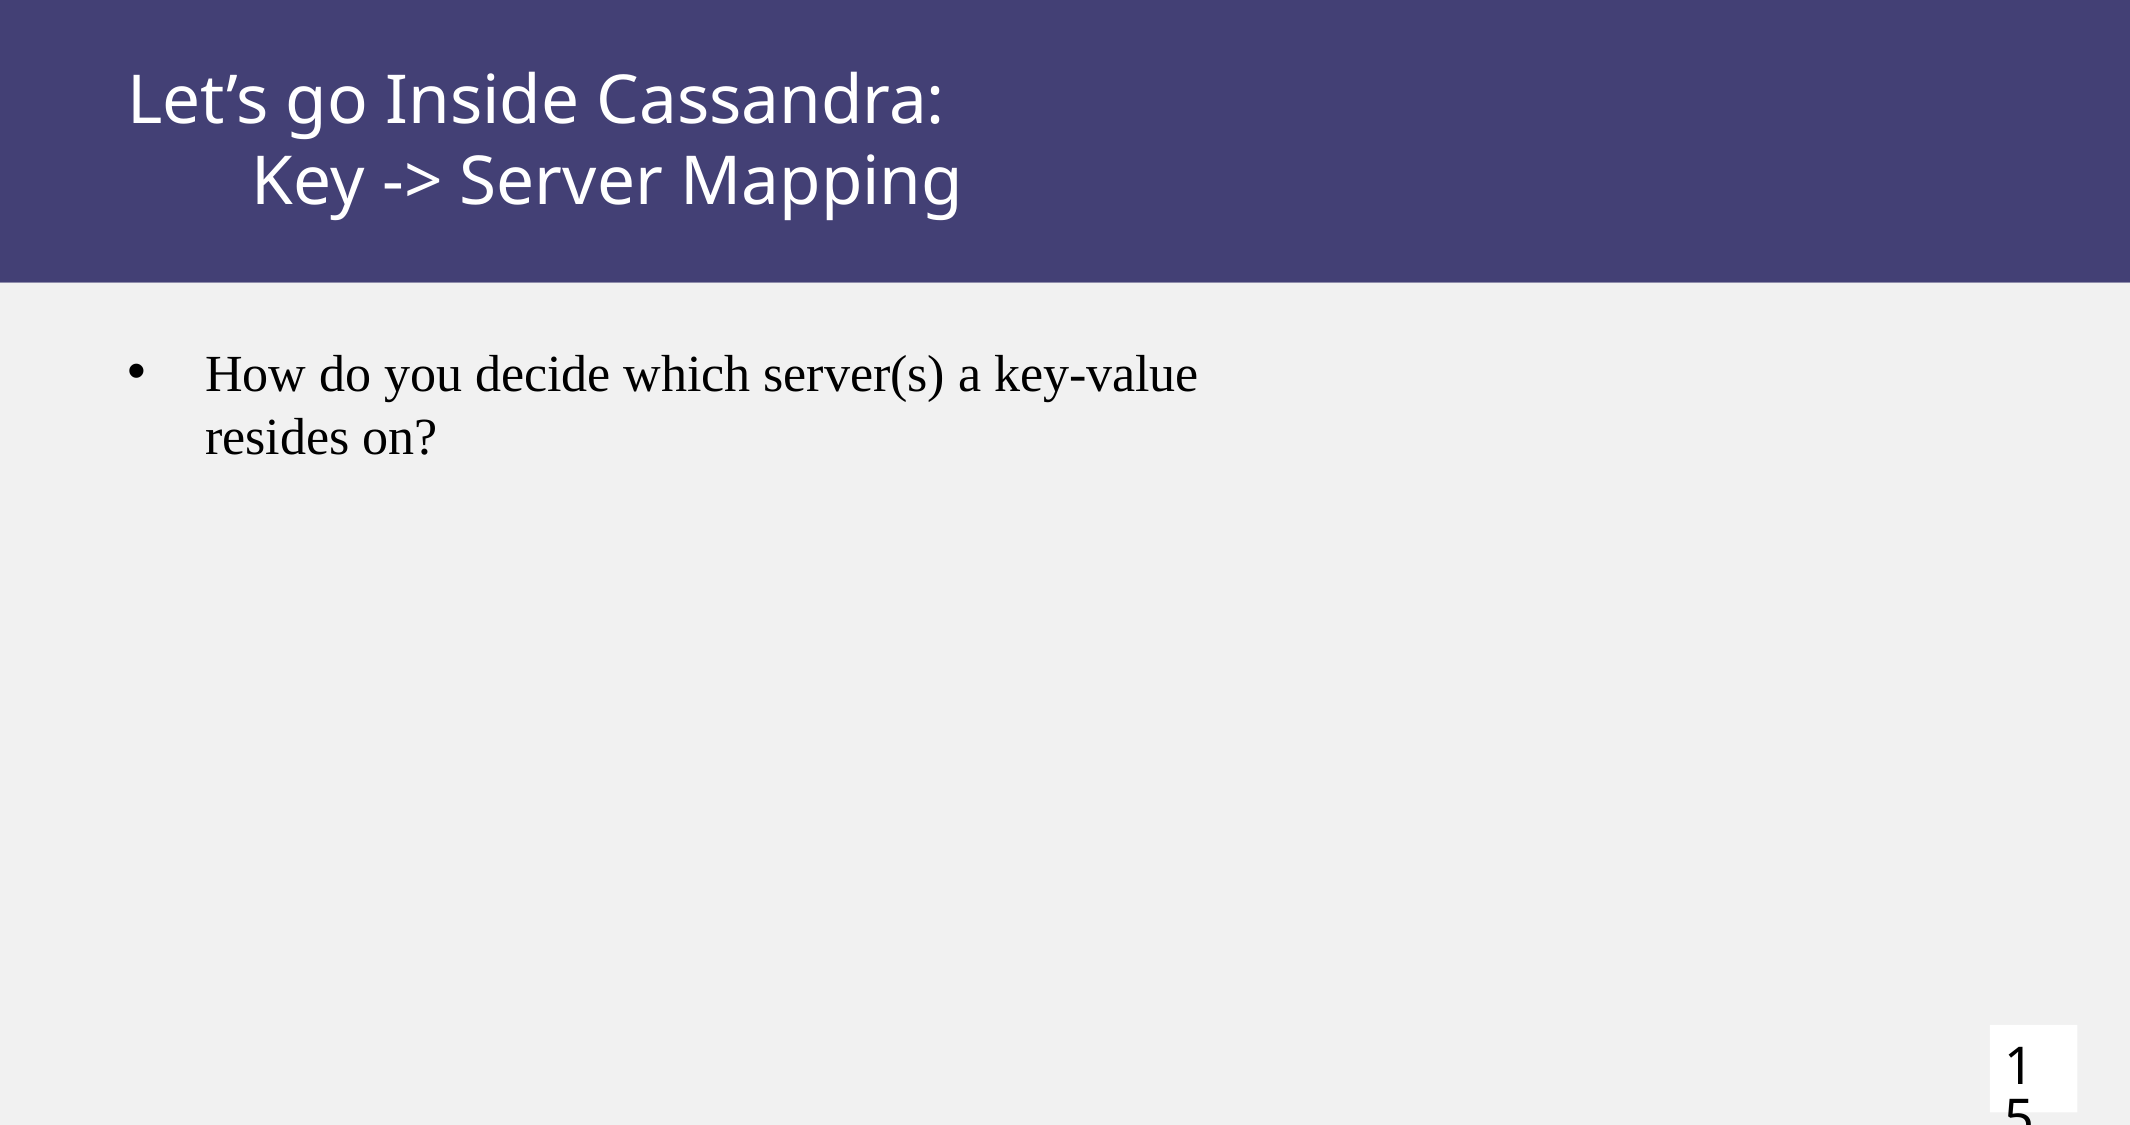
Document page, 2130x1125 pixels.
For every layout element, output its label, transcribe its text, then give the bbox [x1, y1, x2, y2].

title Let’s go Inside Cassandra: Key -> Server Mapping [106, 45, 2059, 230]
text_box 15 [1989, 1024, 2078, 1113]
picture [0, 0, 2130, 1125]
list How do you decide which server(s) a key-value resides on? [106, 329, 1261, 1030]
